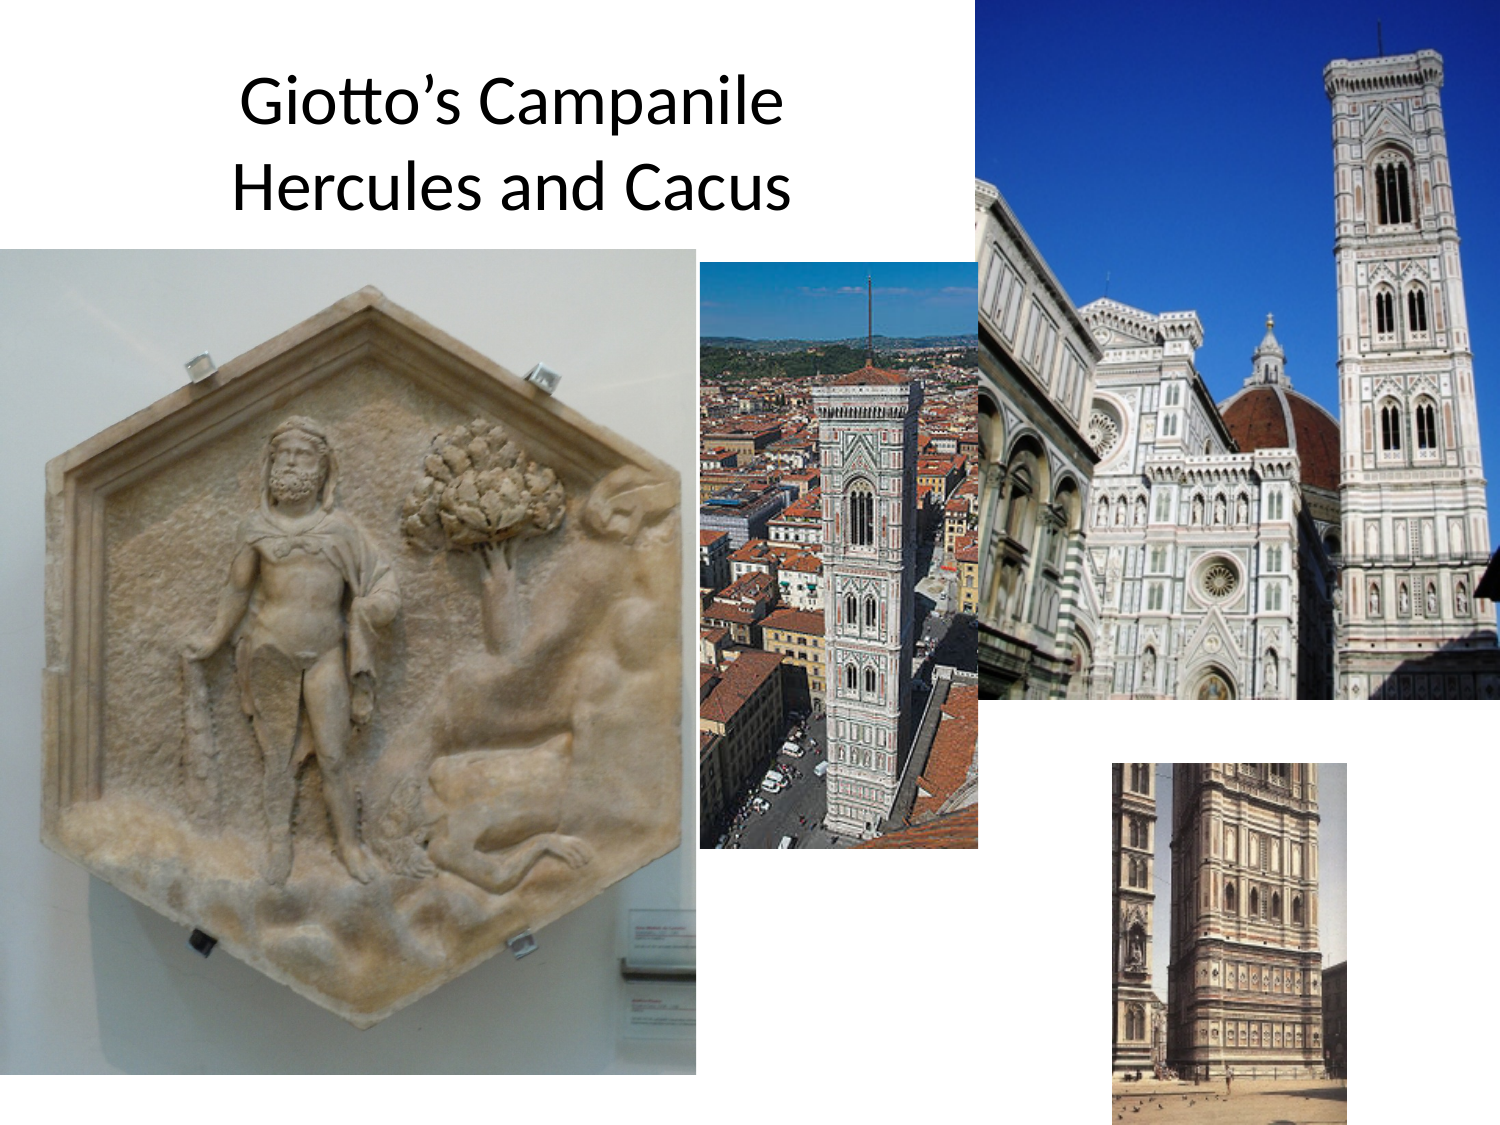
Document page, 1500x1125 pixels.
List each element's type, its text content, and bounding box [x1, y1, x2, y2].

picture [699, 0, 1500, 849]
picture [0, 249, 697, 1076]
picture [1112, 763, 1348, 1125]
title Giotto’s Campanile Hercules and Cacus [75, 45, 950, 233]
picture [699, 262, 716, 270]
picture [721, 262, 739, 270]
